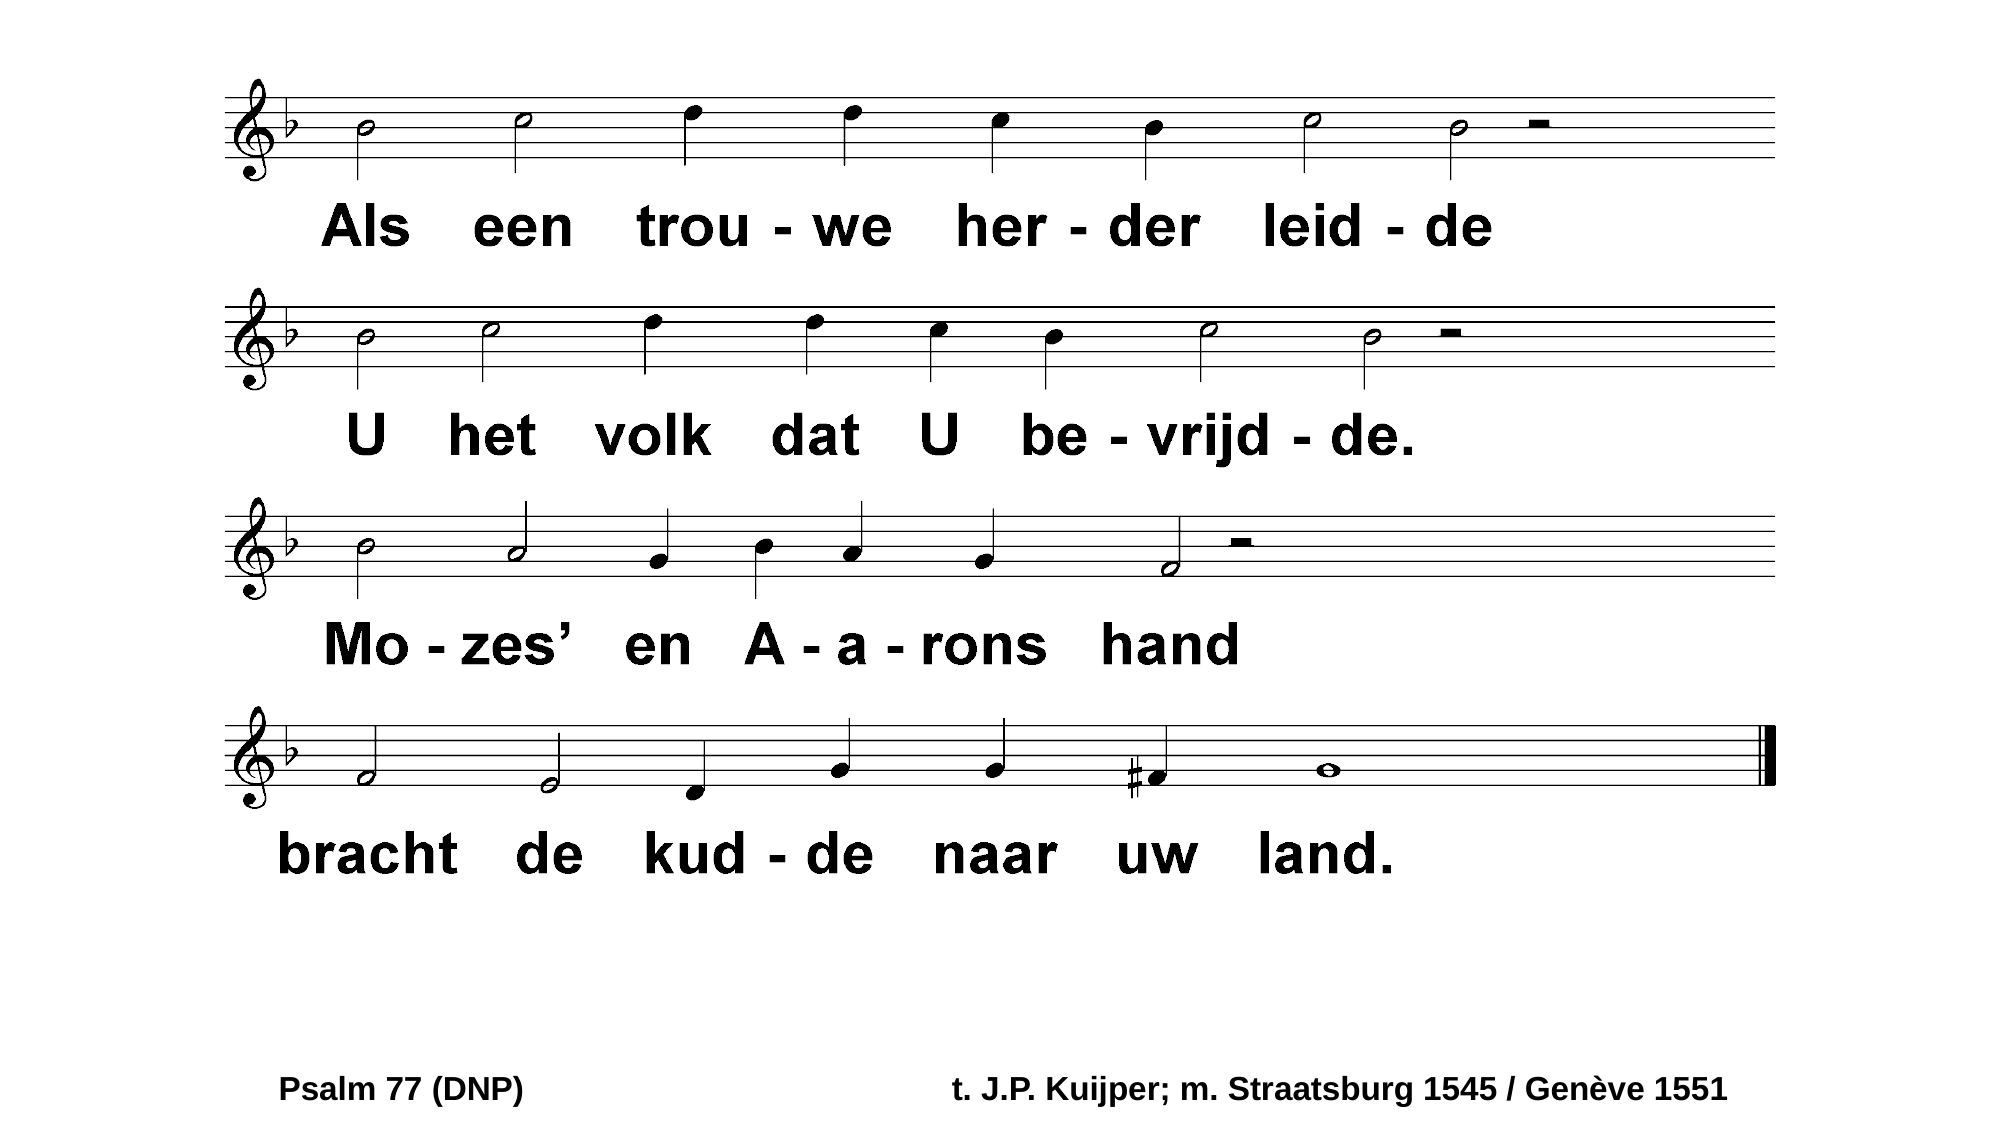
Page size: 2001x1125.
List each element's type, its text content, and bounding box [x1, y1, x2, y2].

picture [208, 62, 1792, 890]
text_box Psalm 77 (DNP) t. J.P. Kuijper; m. Straatsburg 1545 / Genève 1551 [263, 1059, 1745, 1115]
